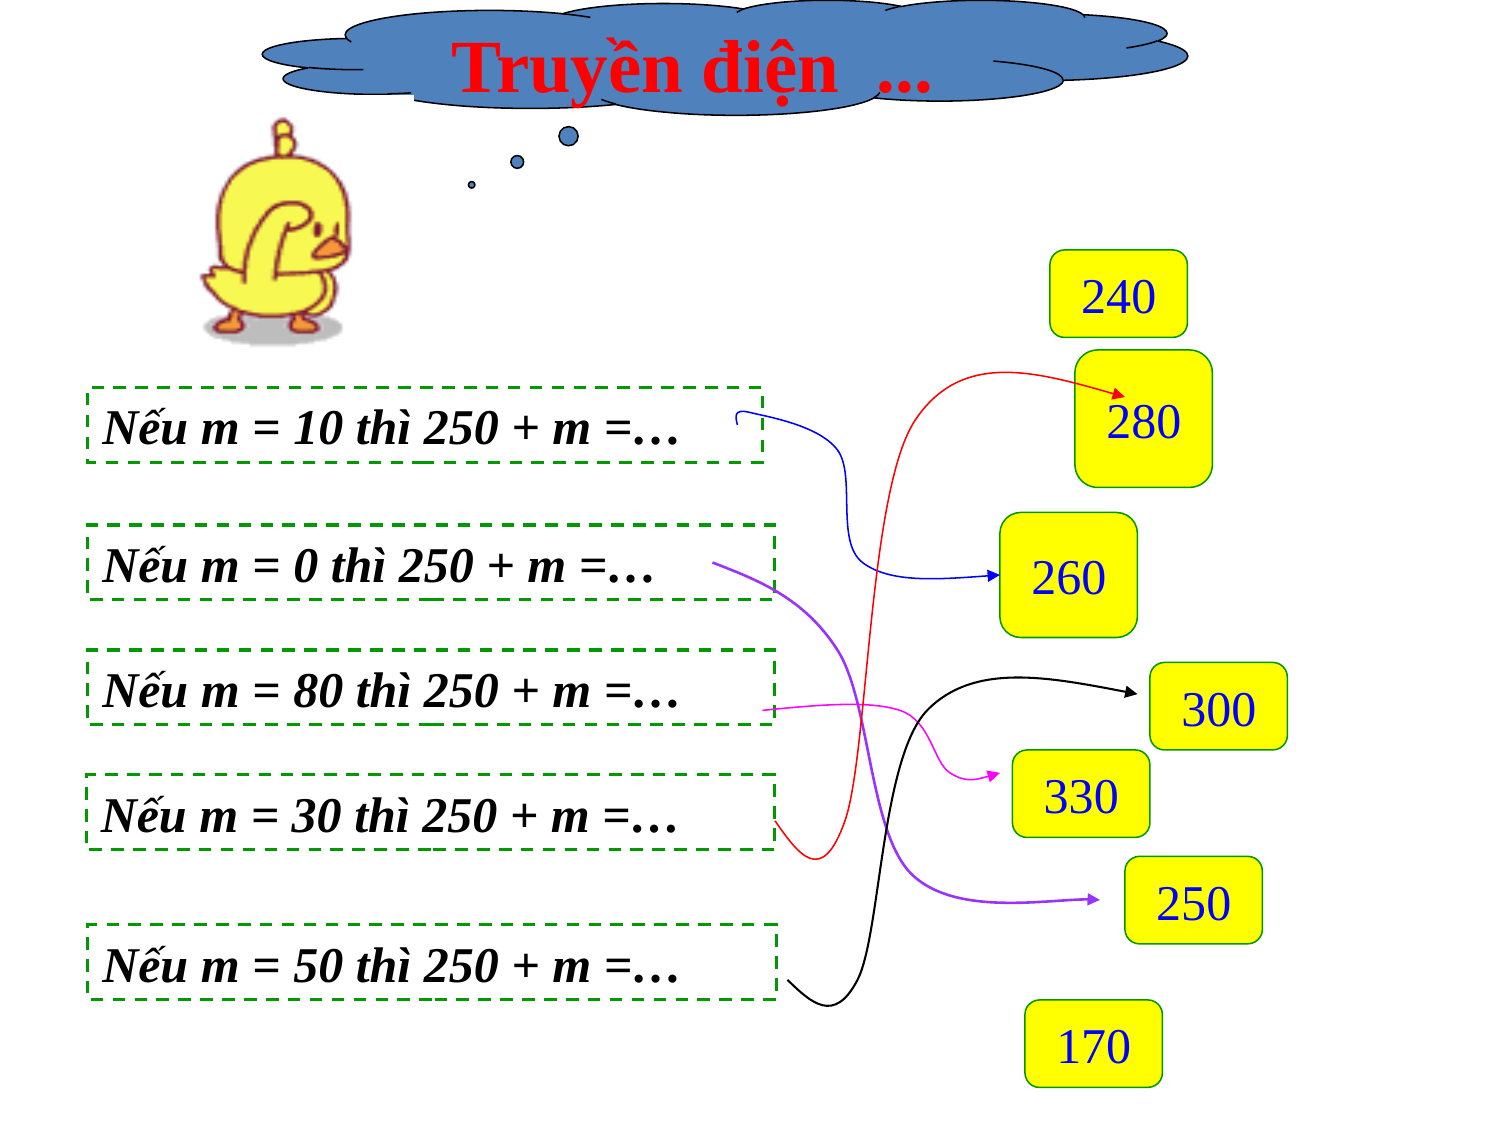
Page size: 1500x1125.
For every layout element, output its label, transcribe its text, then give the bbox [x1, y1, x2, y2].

text_box Nếu m = 50 thì 250 + m =… [87, 924, 777, 1000]
text_box [978, 566, 1000, 582]
text_box 280 [1074, 350, 1213, 488]
text_box Nếu m = 30 thì 250 + m =… [86, 774, 775, 850]
text_box [712, 562, 863, 704]
text_box Nếu m = 10 thì 250 + m =… [87, 387, 763, 463]
text_box Nếu m = 0 thì 250 + m =… [87, 524, 775, 600]
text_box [112, 0, 1188, 351]
text_box [914, 810, 1100, 906]
text_box [735, 411, 886, 571]
text_box 170 [1024, 999, 1163, 1088]
text_box [762, 704, 862, 733]
text_box Nếu m = 80 thì 250 + m =… [87, 649, 775, 725]
text_box 330 [1012, 749, 1150, 838]
text_box [787, 677, 1138, 1006]
text_box 260 [999, 512, 1138, 638]
text_box 300 [1149, 662, 1288, 750]
text_box [774, 372, 1126, 860]
text_box [865, 738, 905, 828]
text_box [860, 705, 918, 748]
text_box 250 [1124, 856, 1263, 944]
